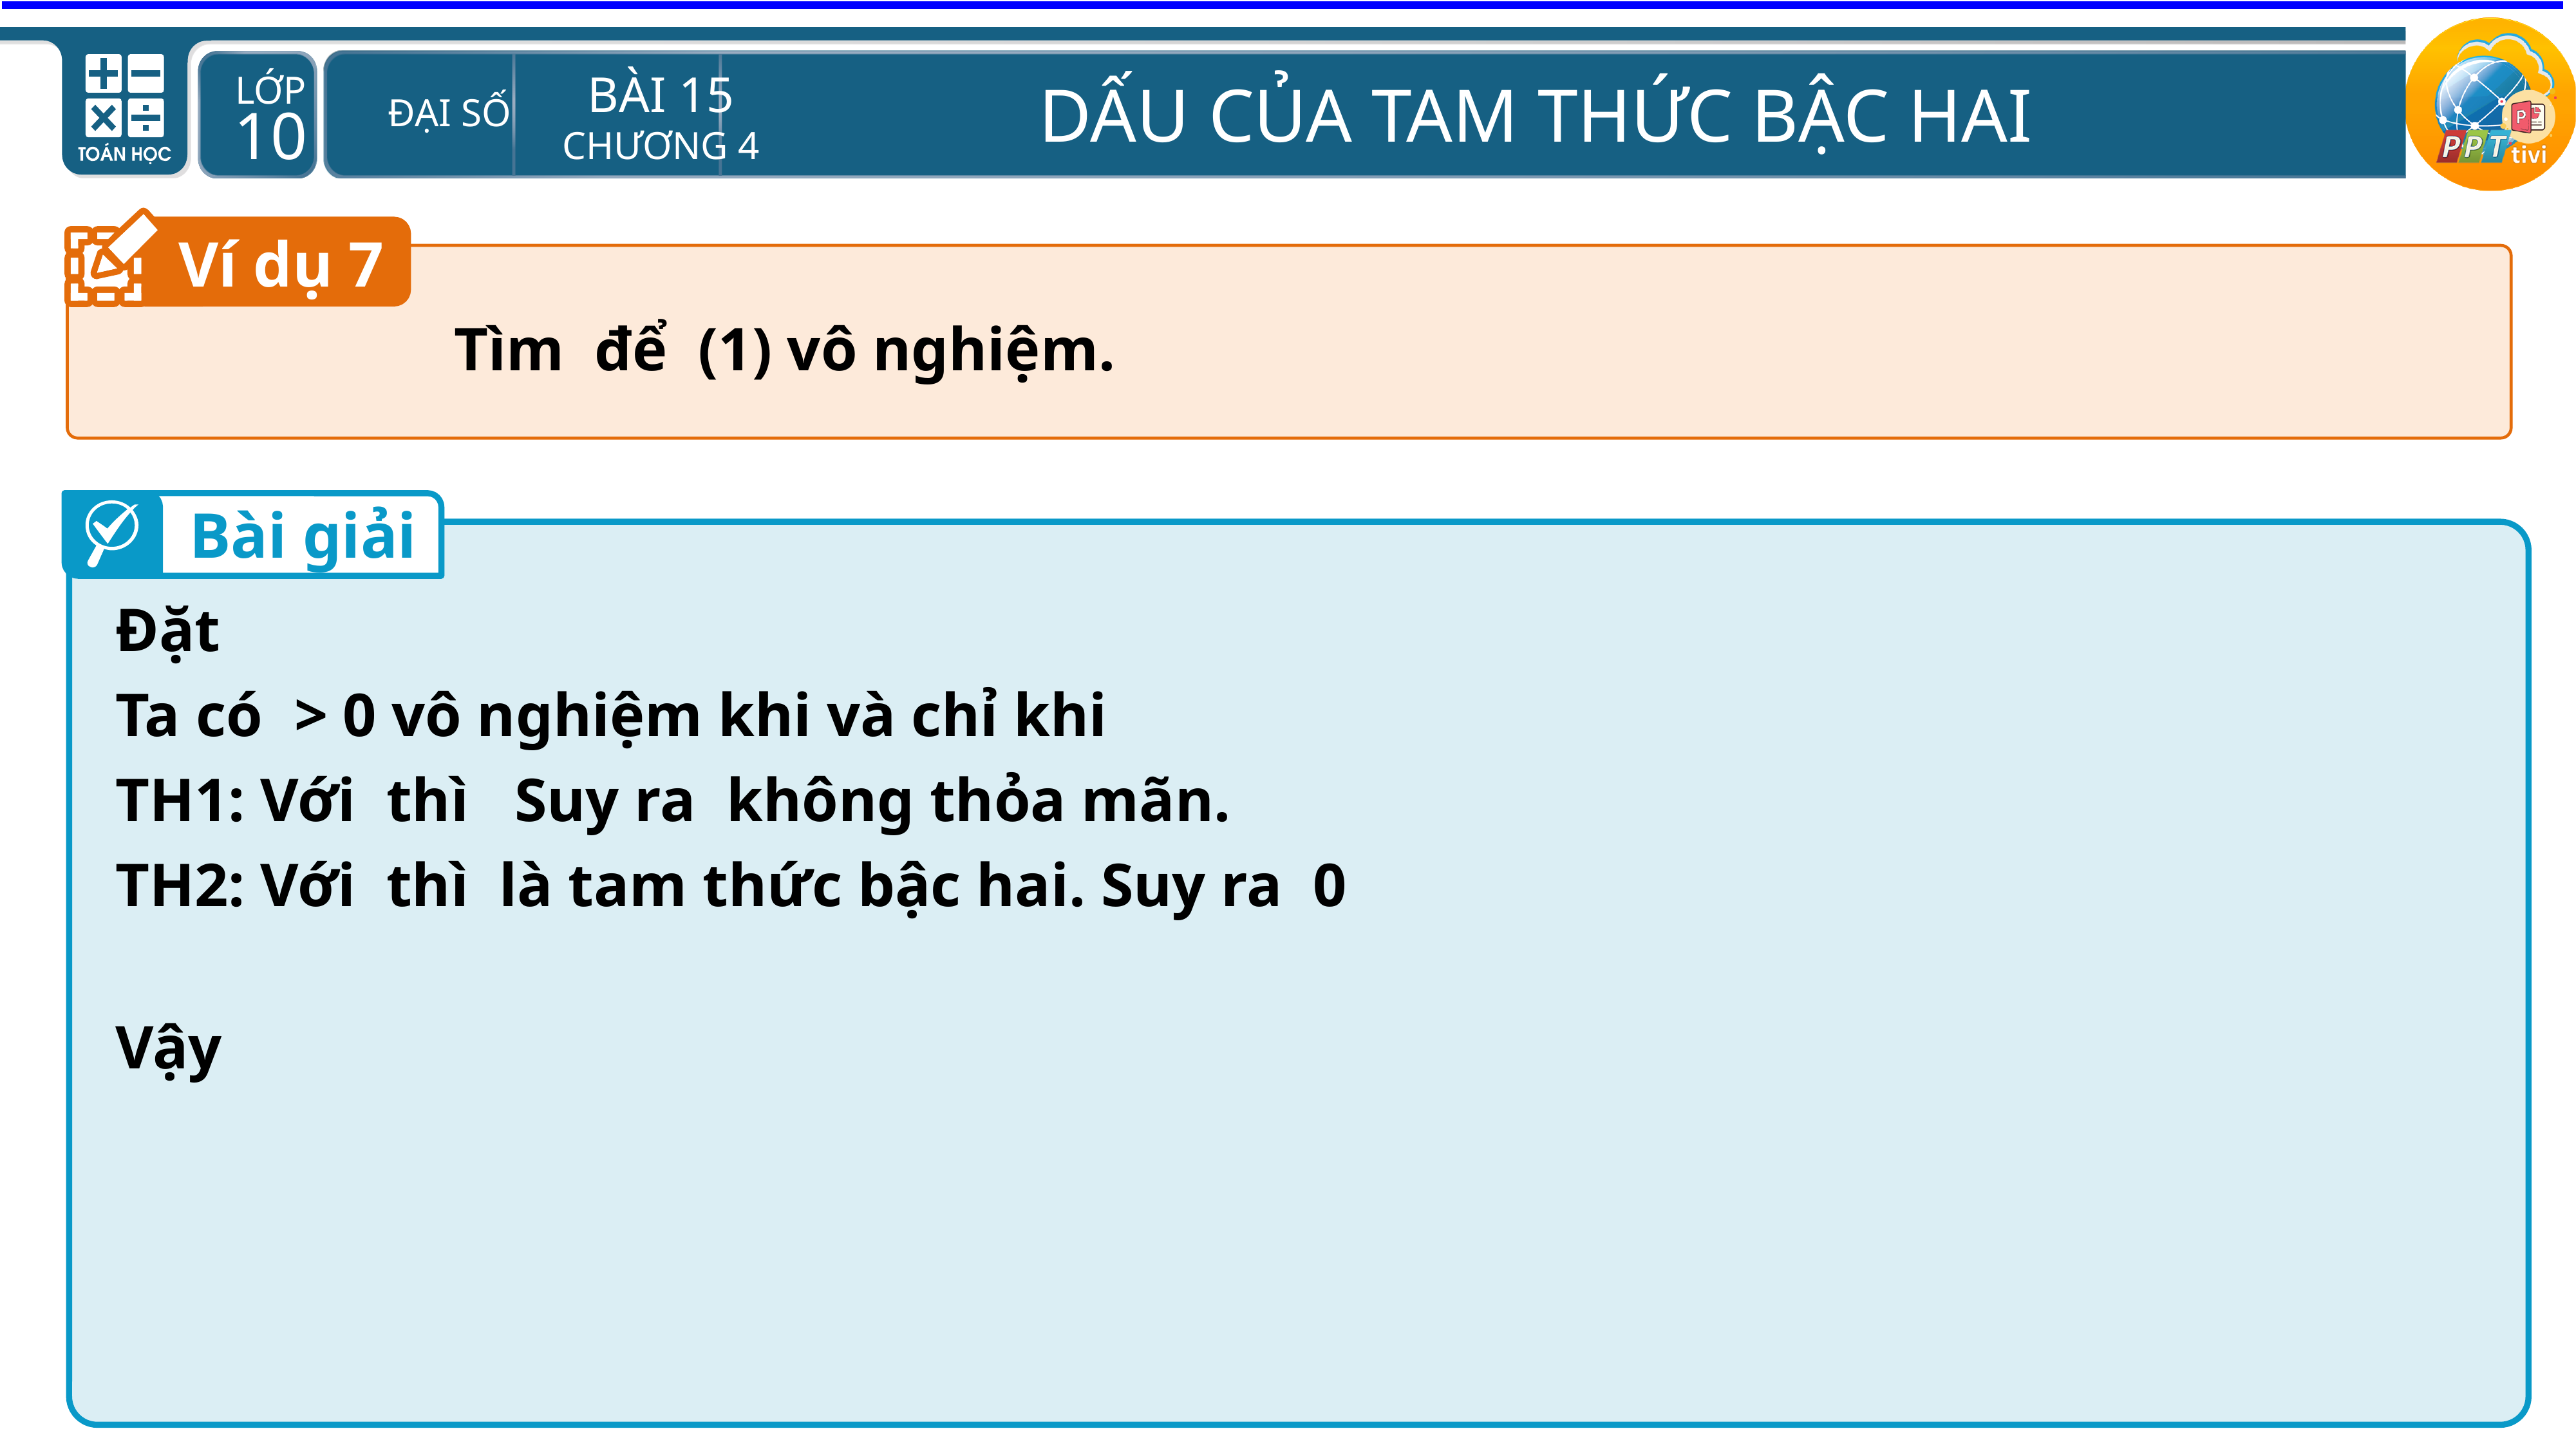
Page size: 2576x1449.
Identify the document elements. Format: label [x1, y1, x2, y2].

picture [2403, 17, 2576, 191]
text_box [64, 491, 2529, 1425]
text_box [64, 207, 2512, 439]
